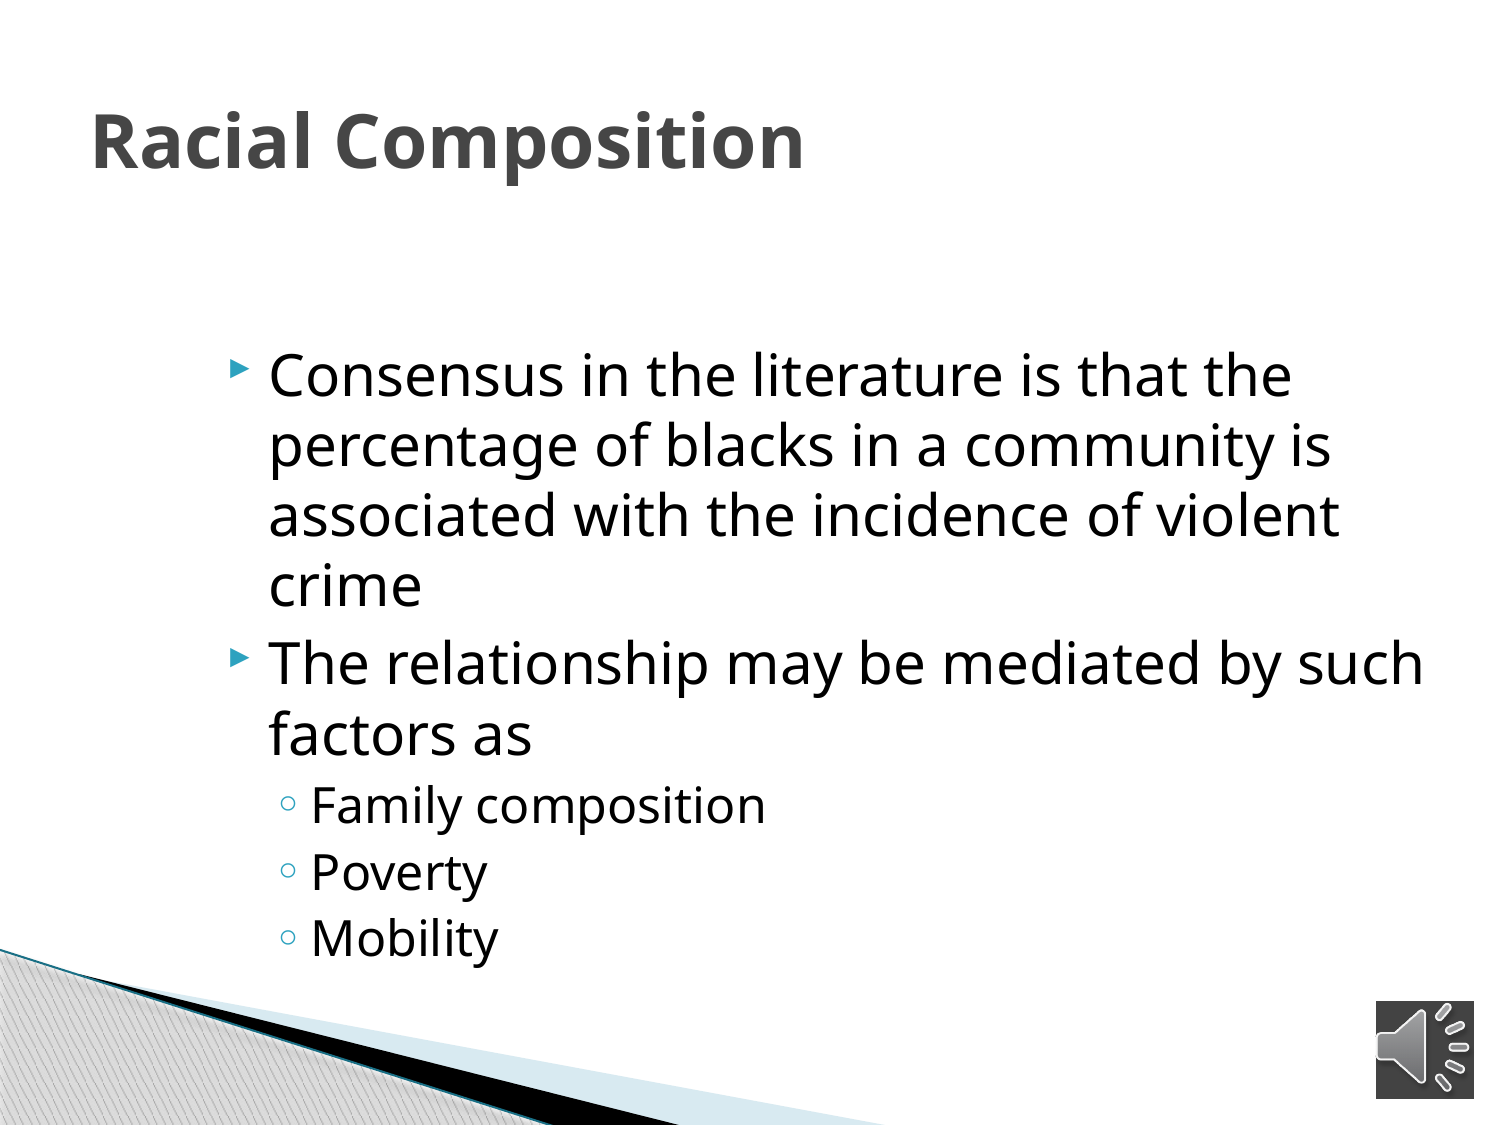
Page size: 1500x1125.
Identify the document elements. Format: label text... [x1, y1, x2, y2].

title Racial Composition [75, 45, 1425, 233]
picture [1374, 999, 1476, 1101]
list Consensus in the literature is that the percentage of blacks in a community is associated with the incidence of violent crime The relationship may be mediated by such factors as Family composition Poverty Mobility [193, 331, 1469, 975]
